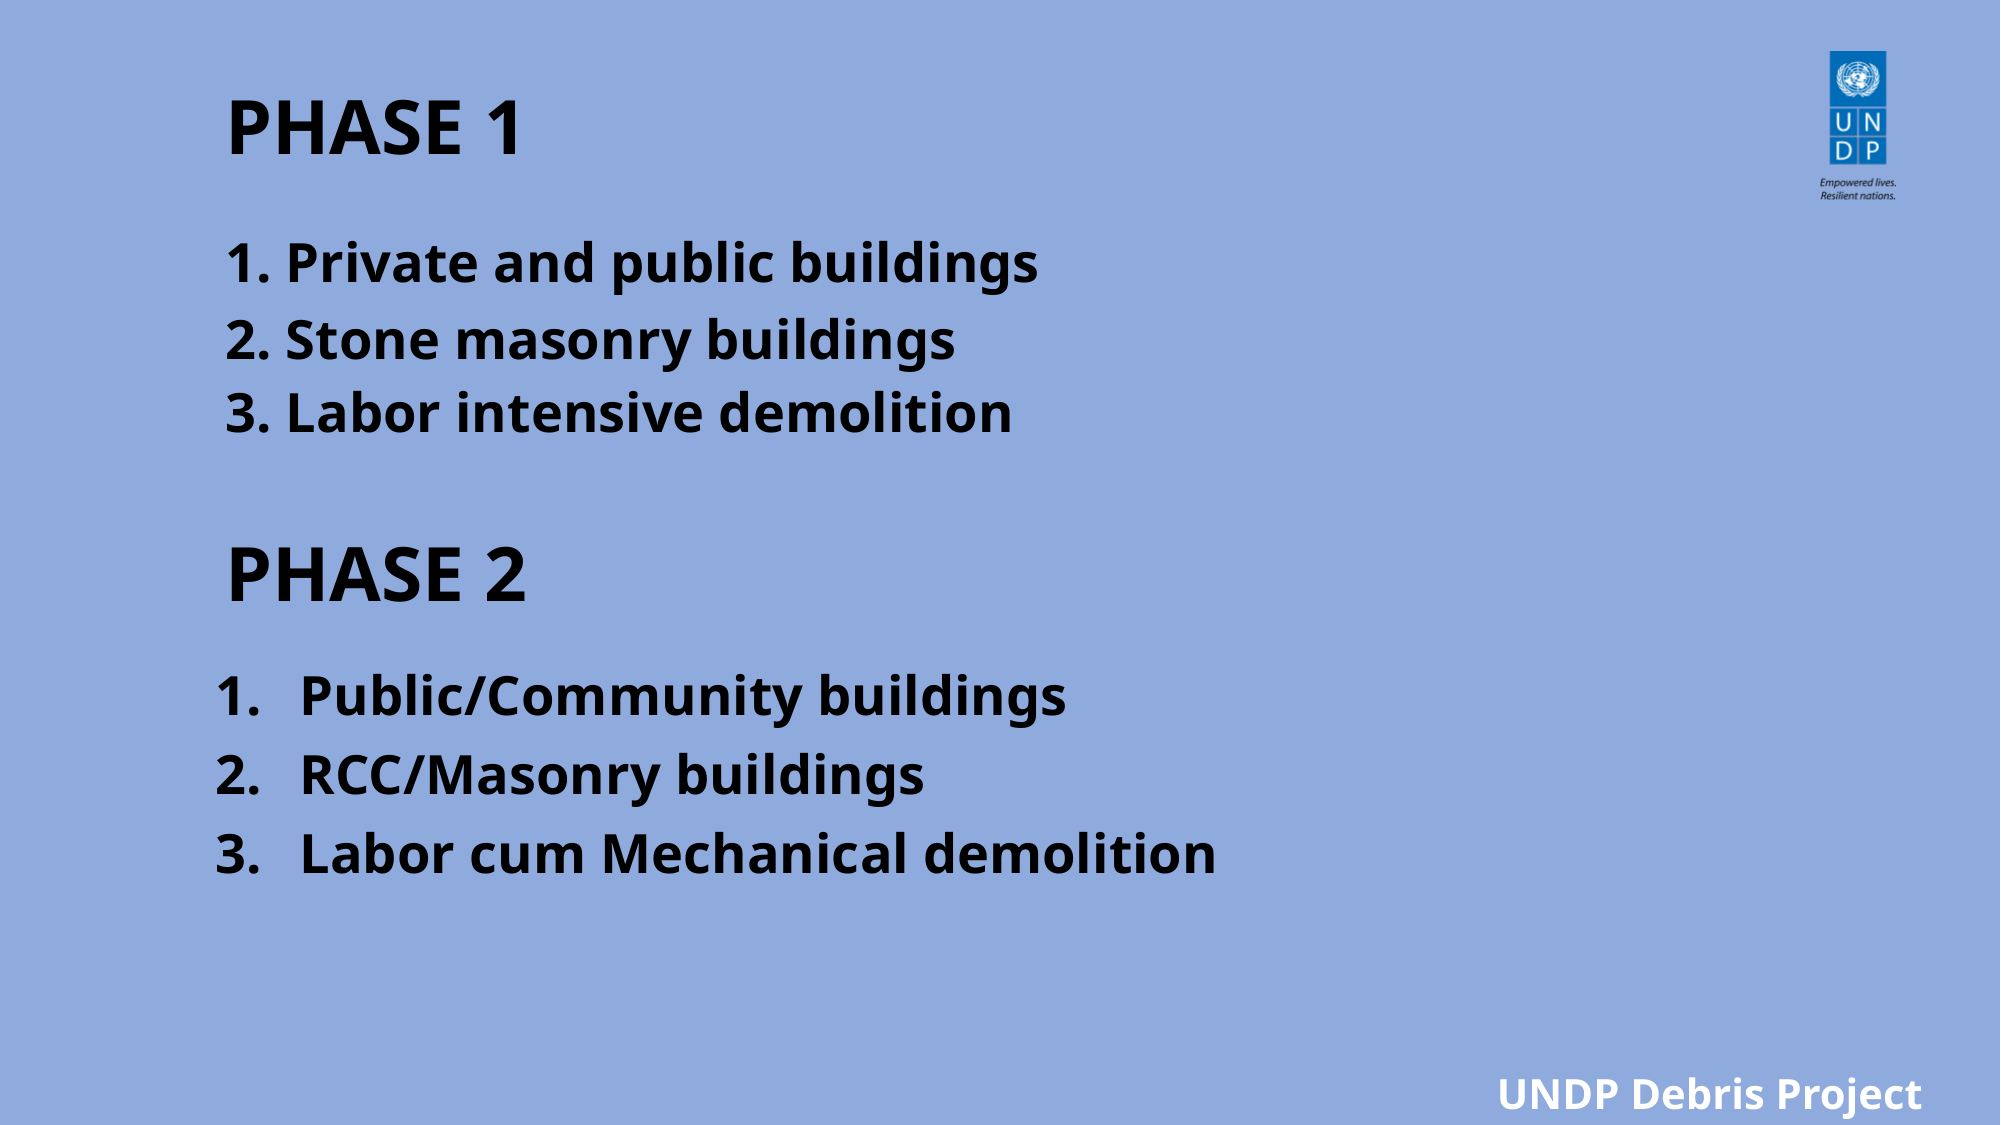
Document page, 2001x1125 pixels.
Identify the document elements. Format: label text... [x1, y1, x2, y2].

text_box 2. Stone masonry buildings [210, 297, 1891, 370]
text_box 3. Labor intensive demolition [210, 370, 1891, 541]
title PHASE 1 [210, 54, 1150, 207]
text_box UNDP Debris Project [1821, 1060, 2000, 1125]
text_box 1. Private and public buildings [210, 220, 1891, 297]
text_box PHASE 2 [210, 504, 626, 651]
text_box Public/Community buildings RCC/Masonry buildings Labor cum Mechanical demolition [200, 661, 1821, 1125]
picture [1820, 51, 1898, 202]
